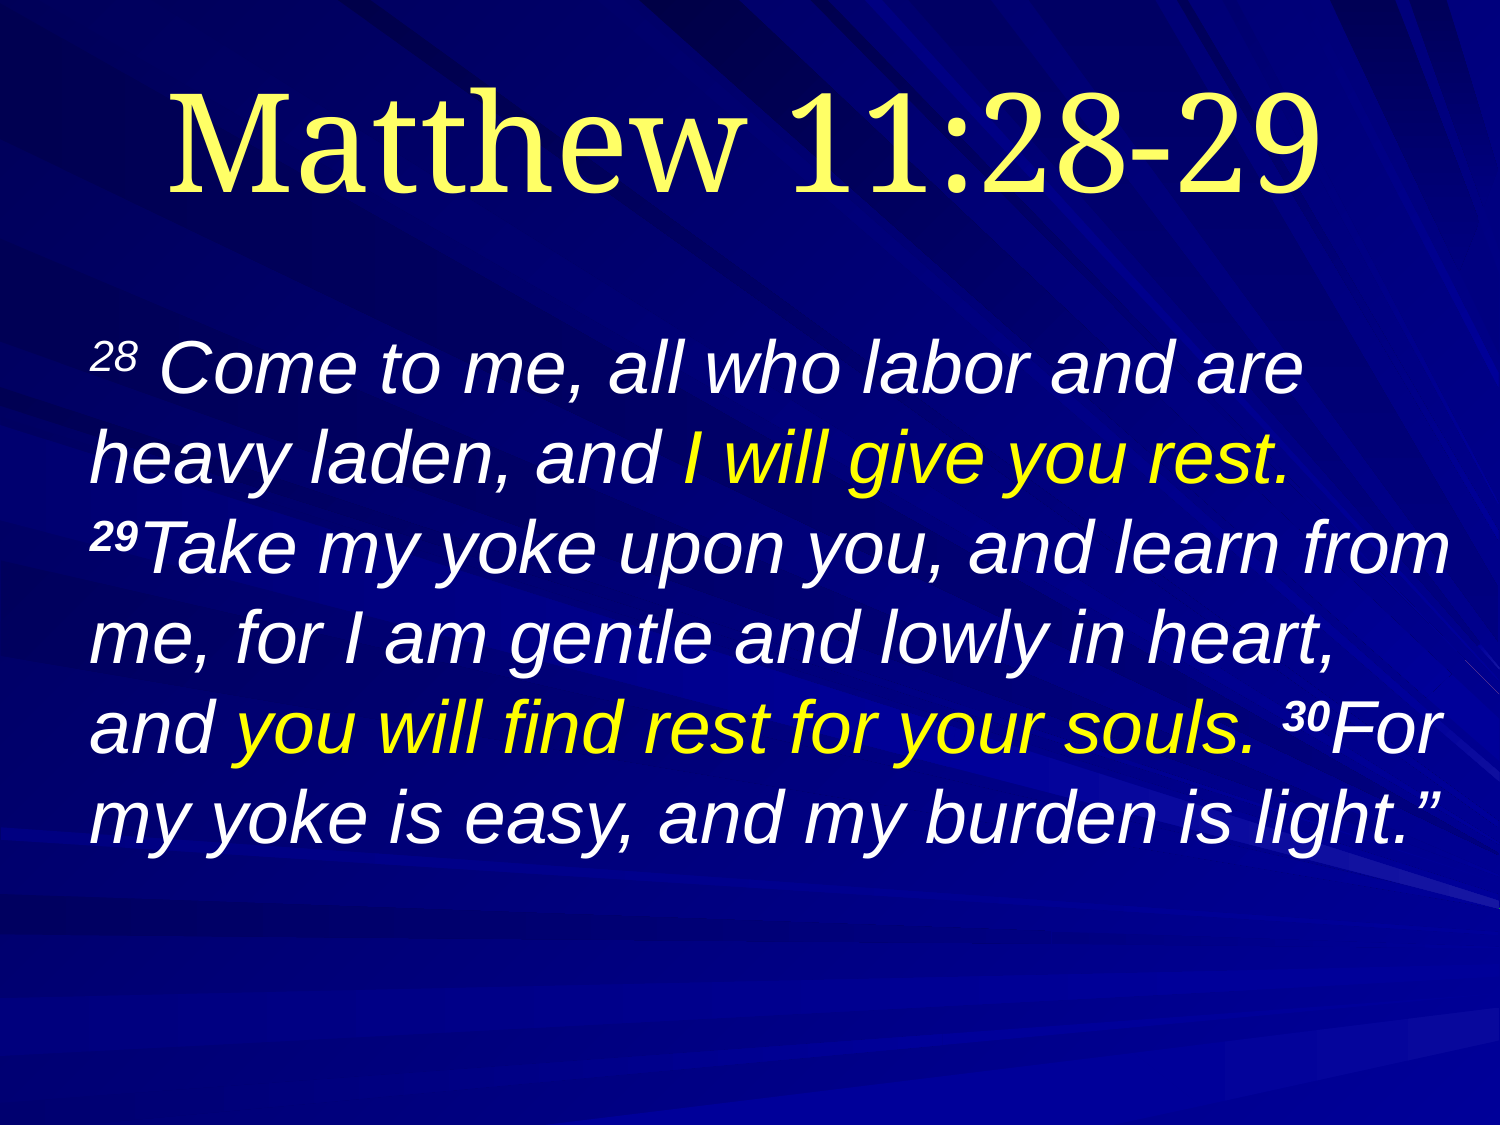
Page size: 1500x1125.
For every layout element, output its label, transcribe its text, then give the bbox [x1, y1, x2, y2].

text_box 28 Come to me, all who labor and are heavy laden, and I will give you rest. 29Take my yoke upon you, and learn from me, for I am gentle and lowly in heart, and you will find rest for your souls. 30For my yoke is easy, and my burden is light.” [75, 311, 1475, 956]
title Matthew 11:28-29 [37, 62, 1455, 213]
